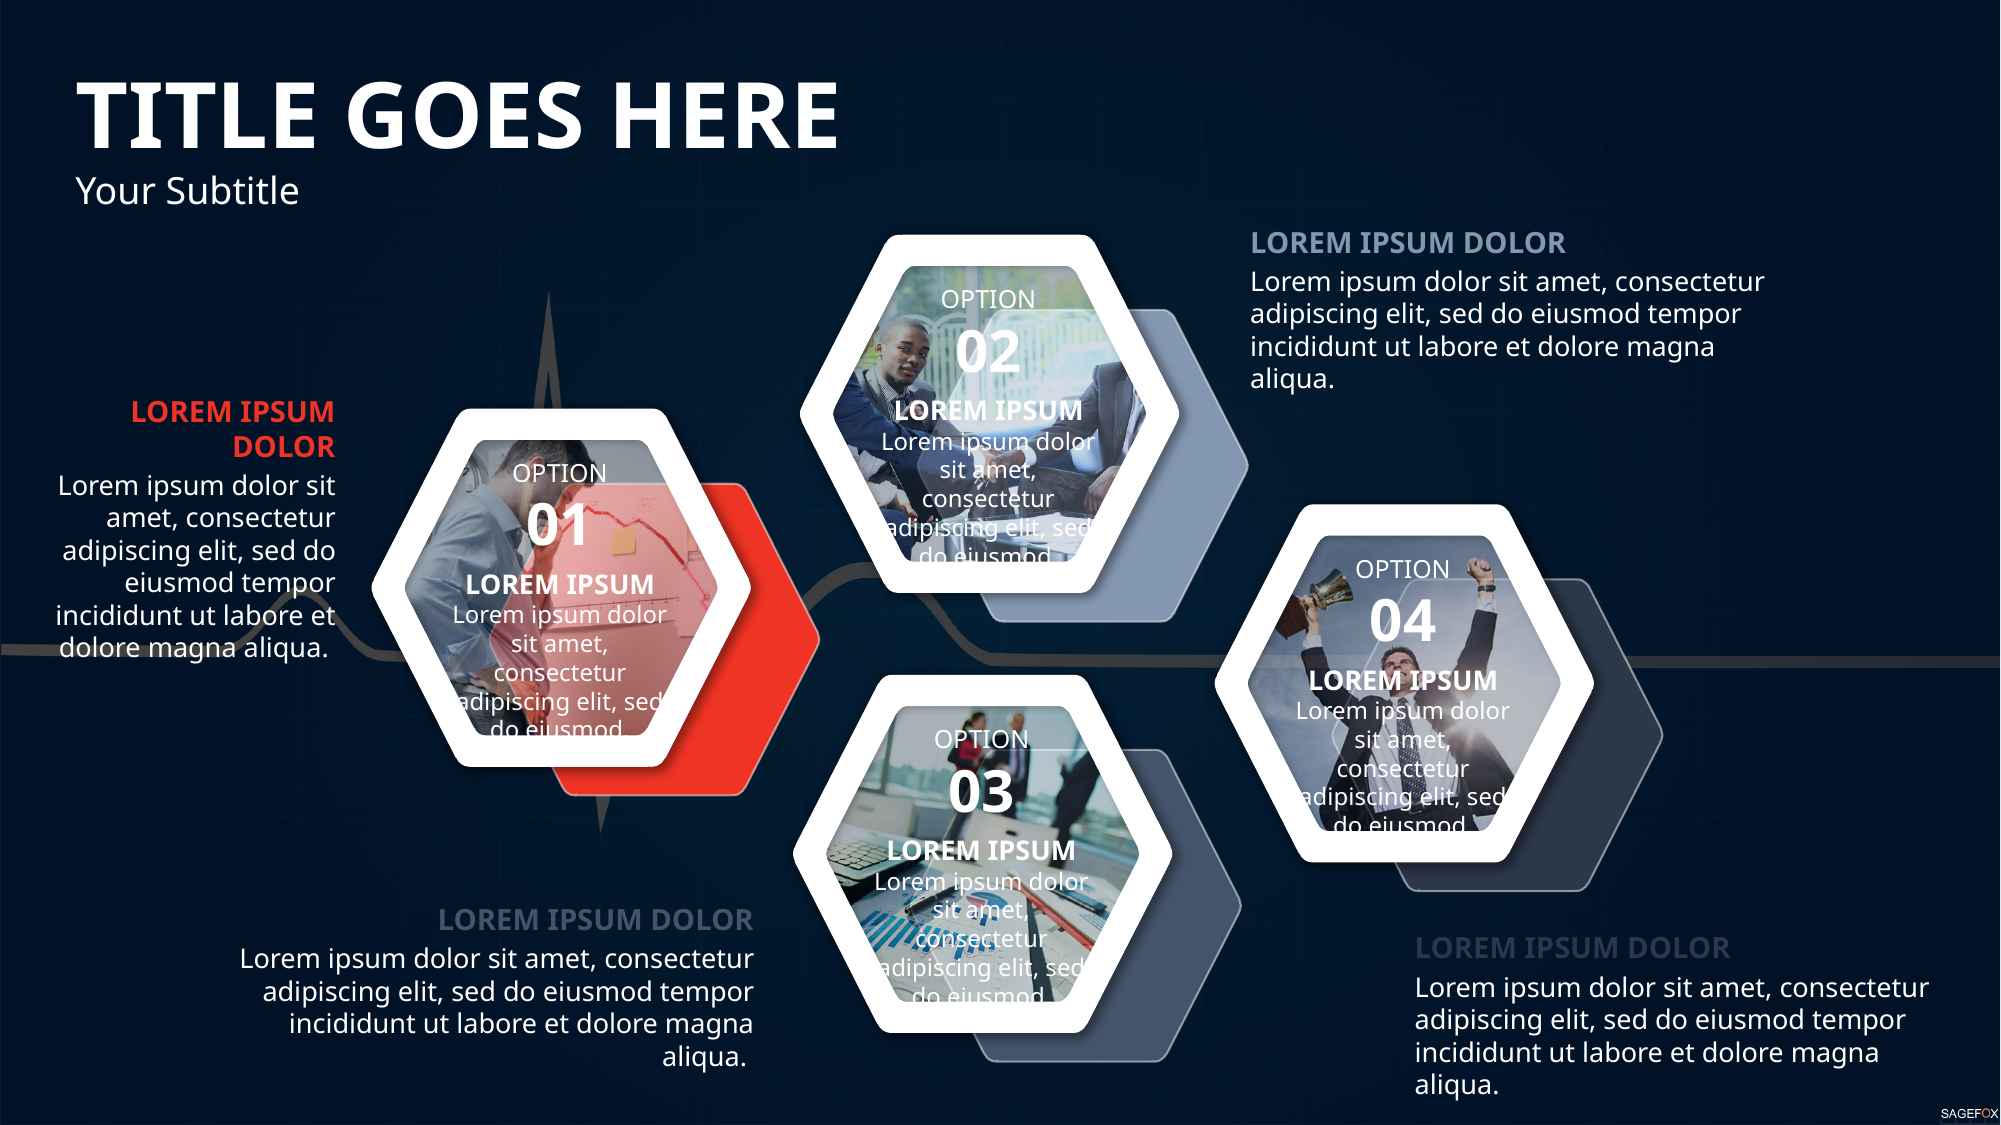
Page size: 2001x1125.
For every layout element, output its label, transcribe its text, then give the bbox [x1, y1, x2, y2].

picture [0, 0, 2001, 1125]
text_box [1214, 504, 1594, 863]
text_box TITLE GOES HERE Your Subtitle [60, 49, 1036, 220]
text_box [985, 326, 1249, 623]
text_box [1400, 594, 1664, 893]
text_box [793, 674, 1173, 1033]
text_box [799, 234, 1180, 593]
text_box LOREM IPSUM DOLOR Lorem ipsum dolor sit amet, consectetur adipiscing elit, sed do eiusmod tempor incididunt ut labore et dolore magna aliqua. [1399, 922, 1967, 1108]
text_box LOREM IPSUM DOLOR Lorem ipsum dolor sit amet, consectetur adipiscing elit, sed do eiusmod tempor incididunt ut labore et dolore magna aliqua. [1235, 216, 1803, 402]
text_box [979, 766, 1242, 1063]
text_box [557, 498, 821, 797]
text_box LOREM IPSUM DOLOR Lorem ipsum dolor sit amet, consectetur adipiscing elit, sed do eiusmod tempor incididunt ut labore et dolore magna aliqua. [202, 893, 769, 1079]
text_box LOREM IPSUM DOLOR Lorem ipsum dolor sit amet, consectetur adipiscing elit, sed do eiusmod tempor incididunt ut labore et dolore magna aliqua. [31, 385, 351, 671]
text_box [371, 408, 751, 767]
